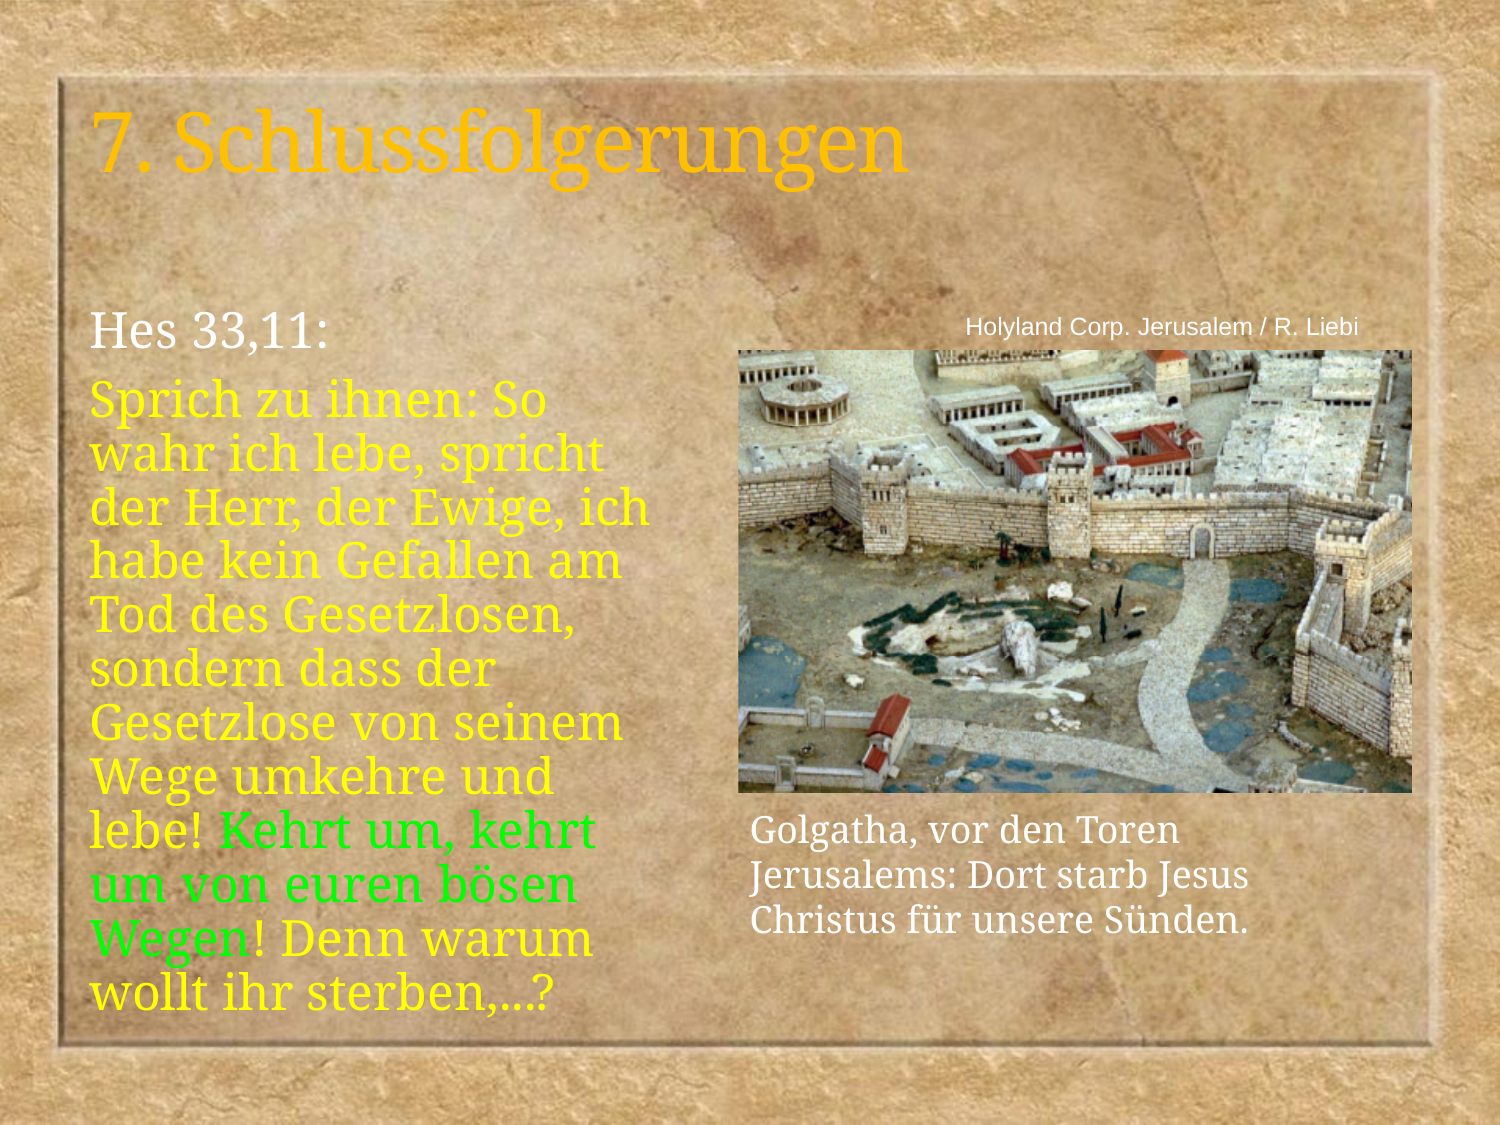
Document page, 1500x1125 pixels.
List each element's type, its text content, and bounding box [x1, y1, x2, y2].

list Hes 33,11: Sprich zu ihnen: So wahr ich lebe, spricht der Herr, der Ewige, ich habe kein Gefallen am Tod des Gesetzlosen, sondern dass der Gesetzlose von seinem Wege umkehre und lebe! Kehrt um, kehrt um von euren bösen Wegen! Denn warum wollt ihr sterben,...? [29, 290, 692, 1034]
text_box Golgatha, vor den Toren Jerusalems: Dort starb Jesus Christus für unsere Sünden. [734, 798, 1376, 949]
picture [0, 0, 1500, 1125]
text_box Holyland Corp. Jerusalem / R. Liebi [950, 302, 1400, 339]
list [740, 351, 1412, 792]
title 7. Schlussfolgerungen [74, 45, 1425, 197]
